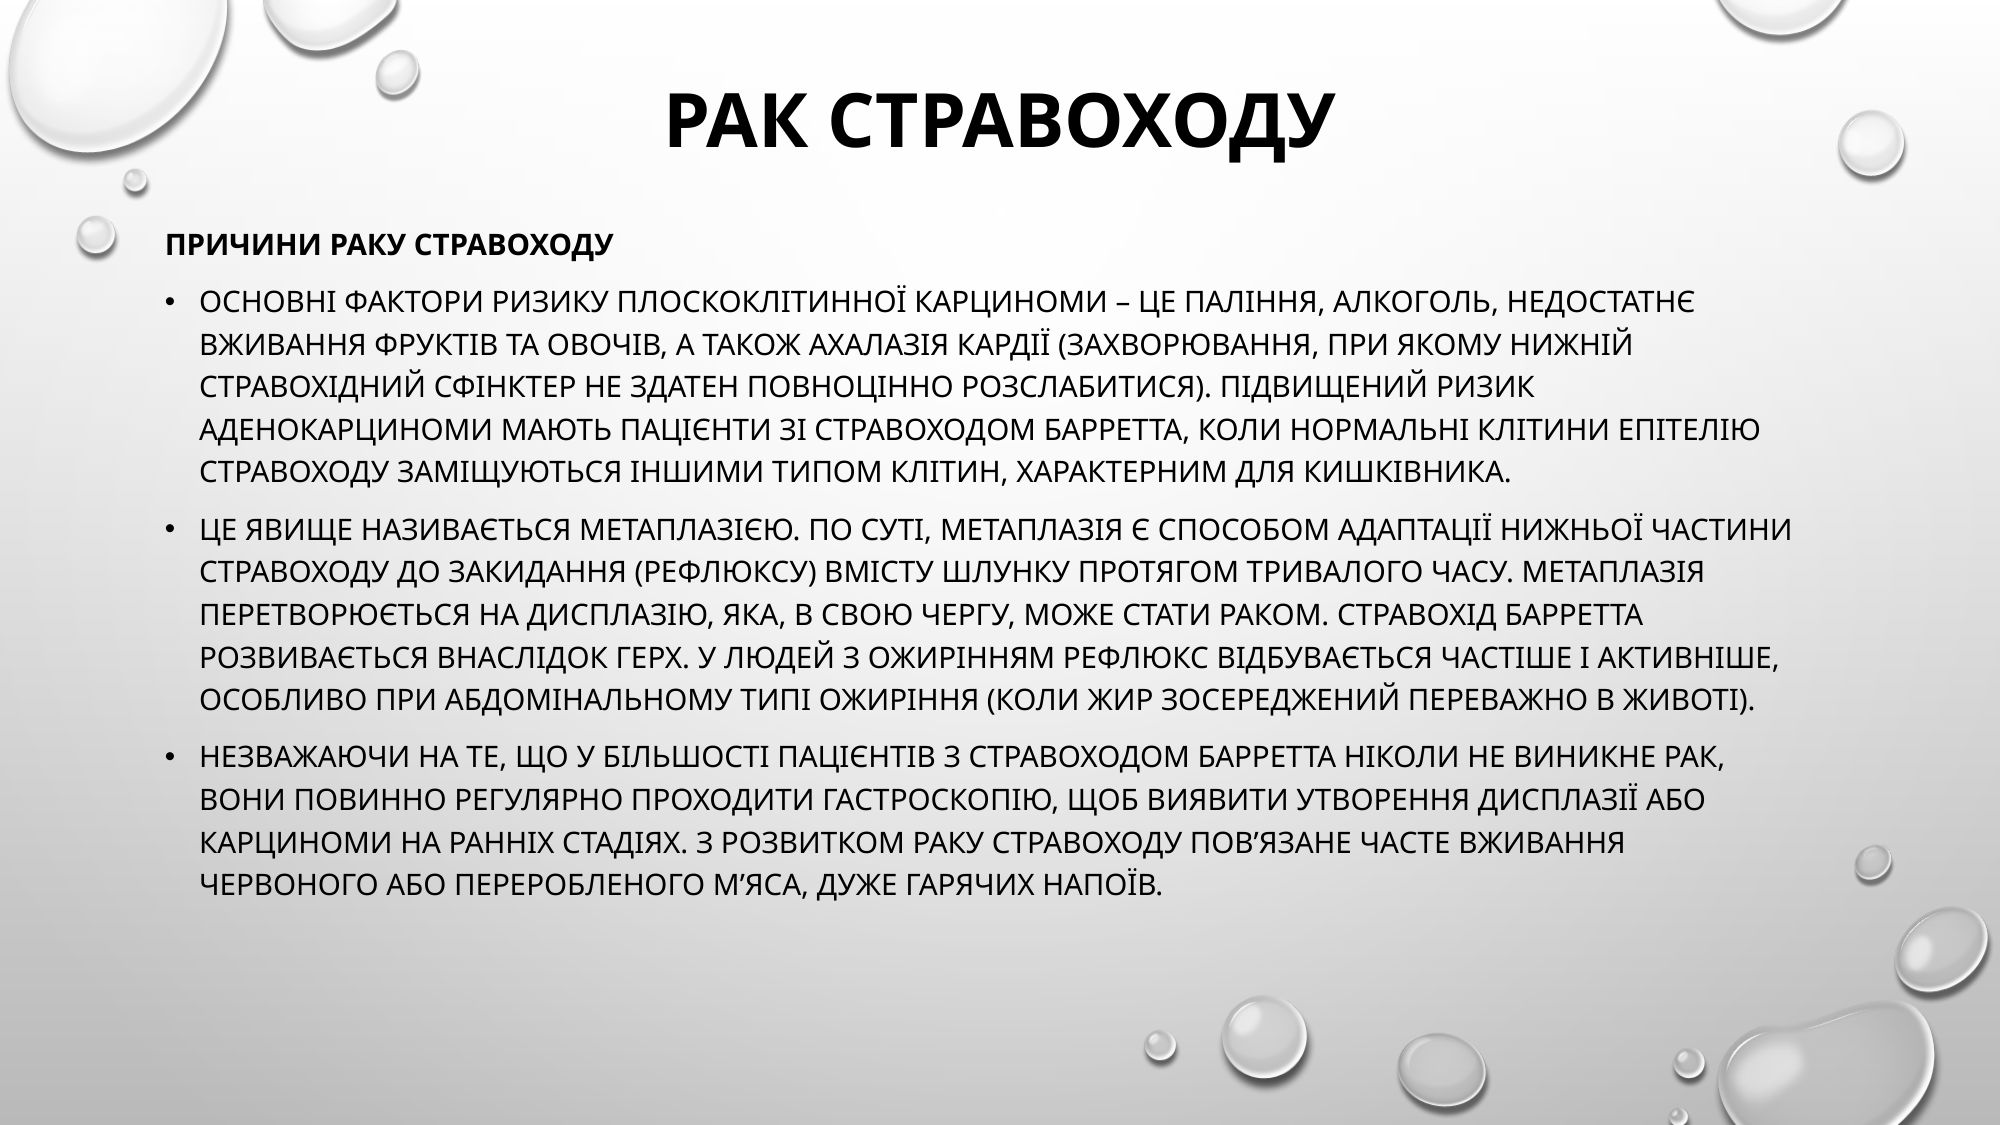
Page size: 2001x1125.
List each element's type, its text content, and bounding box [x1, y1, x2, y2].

title Рак стравоходу [149, 60, 1851, 188]
list Причини раку стравоходу Основні фактори ризику плоскоклітинної карциноми – це паління, алкоголь, недостатнє вживання фруктів та овочів, а також ахалазія кардії (захворювання, при якому нижній стравохідний сфінктер не здатен повноцінно розслабитися). Підвищений ризик аденокарциноми мають пацієнти зі стравоходом Барретта, коли нормальні клітини епітелію стравоходу заміщуються іншими типом клітин, характерним для кишківника. Це явище називається метаплазією. По суті, метаплазія є способом адаптації нижньої частини стравоходу до закидання (рефлюксу) вмісту шлунку протягом тривалого часу. Метаплазія перетворюється на дисплазію, яка, в свою чергу, може стати раком. Стравохід Барретта розвивається внаслідок ГЕРХ. У людей з ожирінням рефлюкс відбувається частіше і активніше, особливо при абдомінальному типі ожиріння (коли жир зосереджений переважно в животі). Незважаючи на те, що у більшості пацієнтів з стравоходом Барретта ніколи не виникне рак, вони повинно регулярно проходити гастроскопію, щоб виявити утворення дисплазії або карциноми на ранніх стадіях. З розвитком раку стравоходу пов’язане часте вживання червоного або переробленого м’яса, дуже гарячих напоїв. [149, 211, 1826, 962]
picture [0, 0, 2000, 1125]
